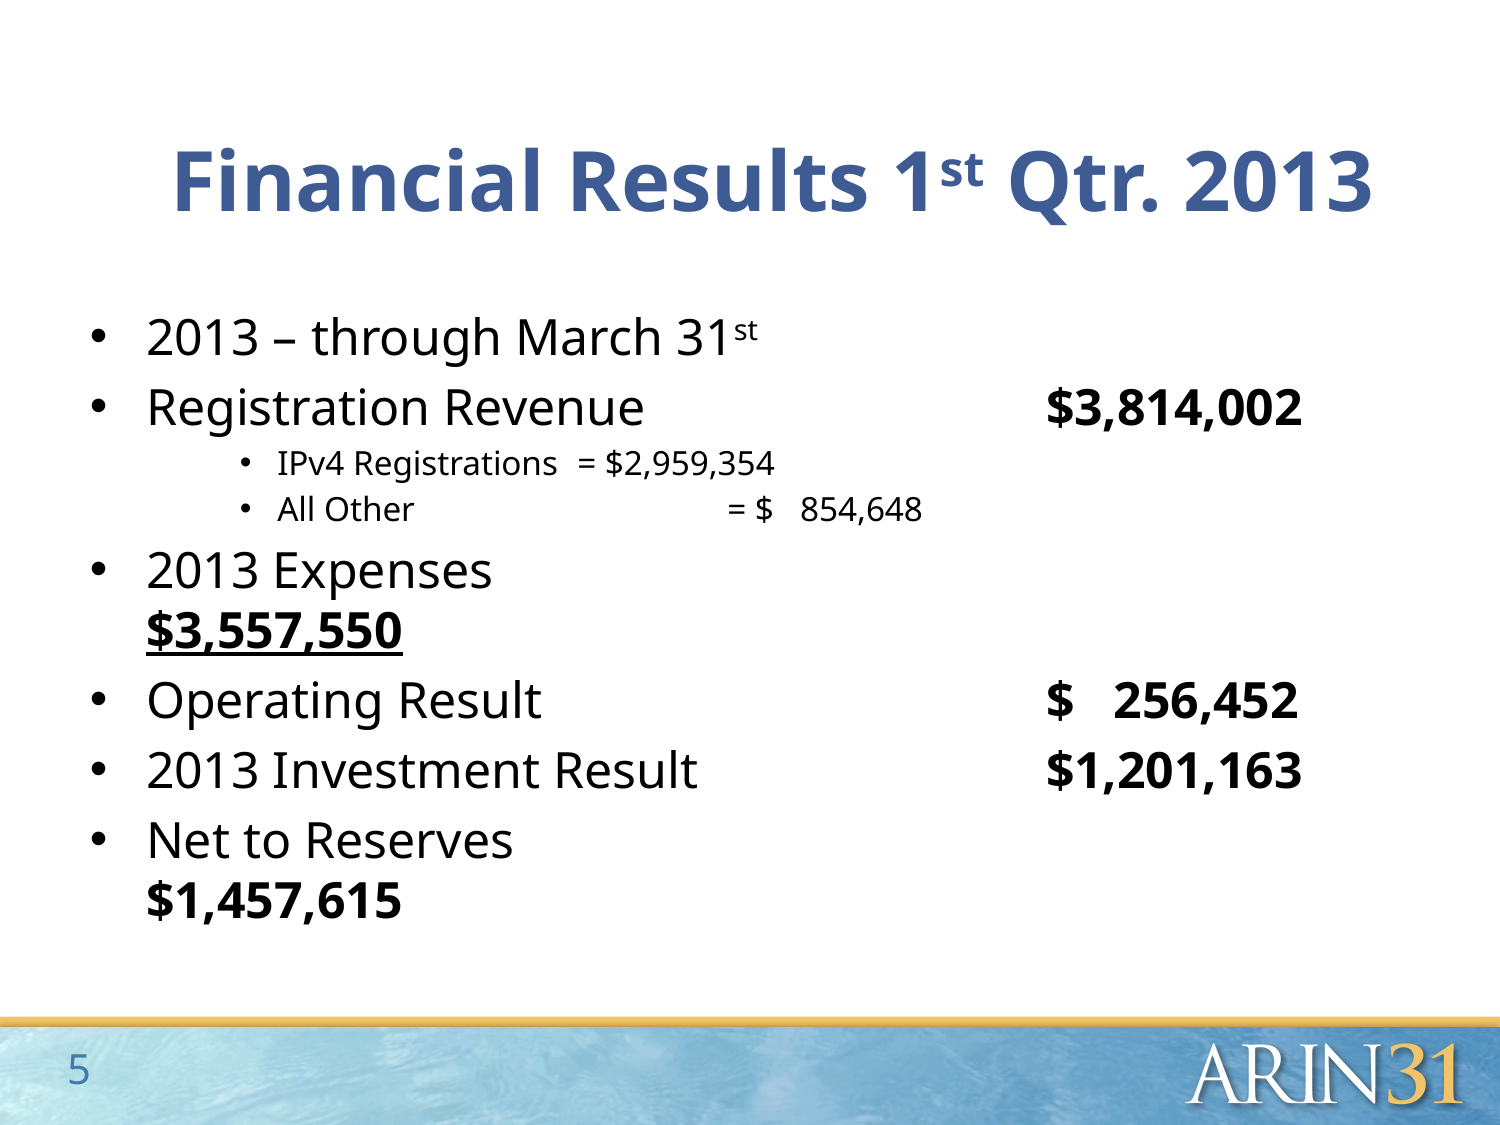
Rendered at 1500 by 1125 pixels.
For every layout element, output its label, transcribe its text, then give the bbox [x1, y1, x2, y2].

list 2013 – through March 31st Registration Revenue $3,814,002 IPv4 Registrations = $2,959,354 All Other = $ 854,648 2013 Expenses $3,557,550 Operating Result $ 256,452 2013 Investment Result $1,201,163 Net to Reserves $1,457,615 [75, 297, 1425, 994]
title Financial Results 1st Qtr. 2013 [75, 58, 1469, 298]
slide_number 5 [52, 1035, 170, 1096]
picture [0, 0, 1500, 1125]
